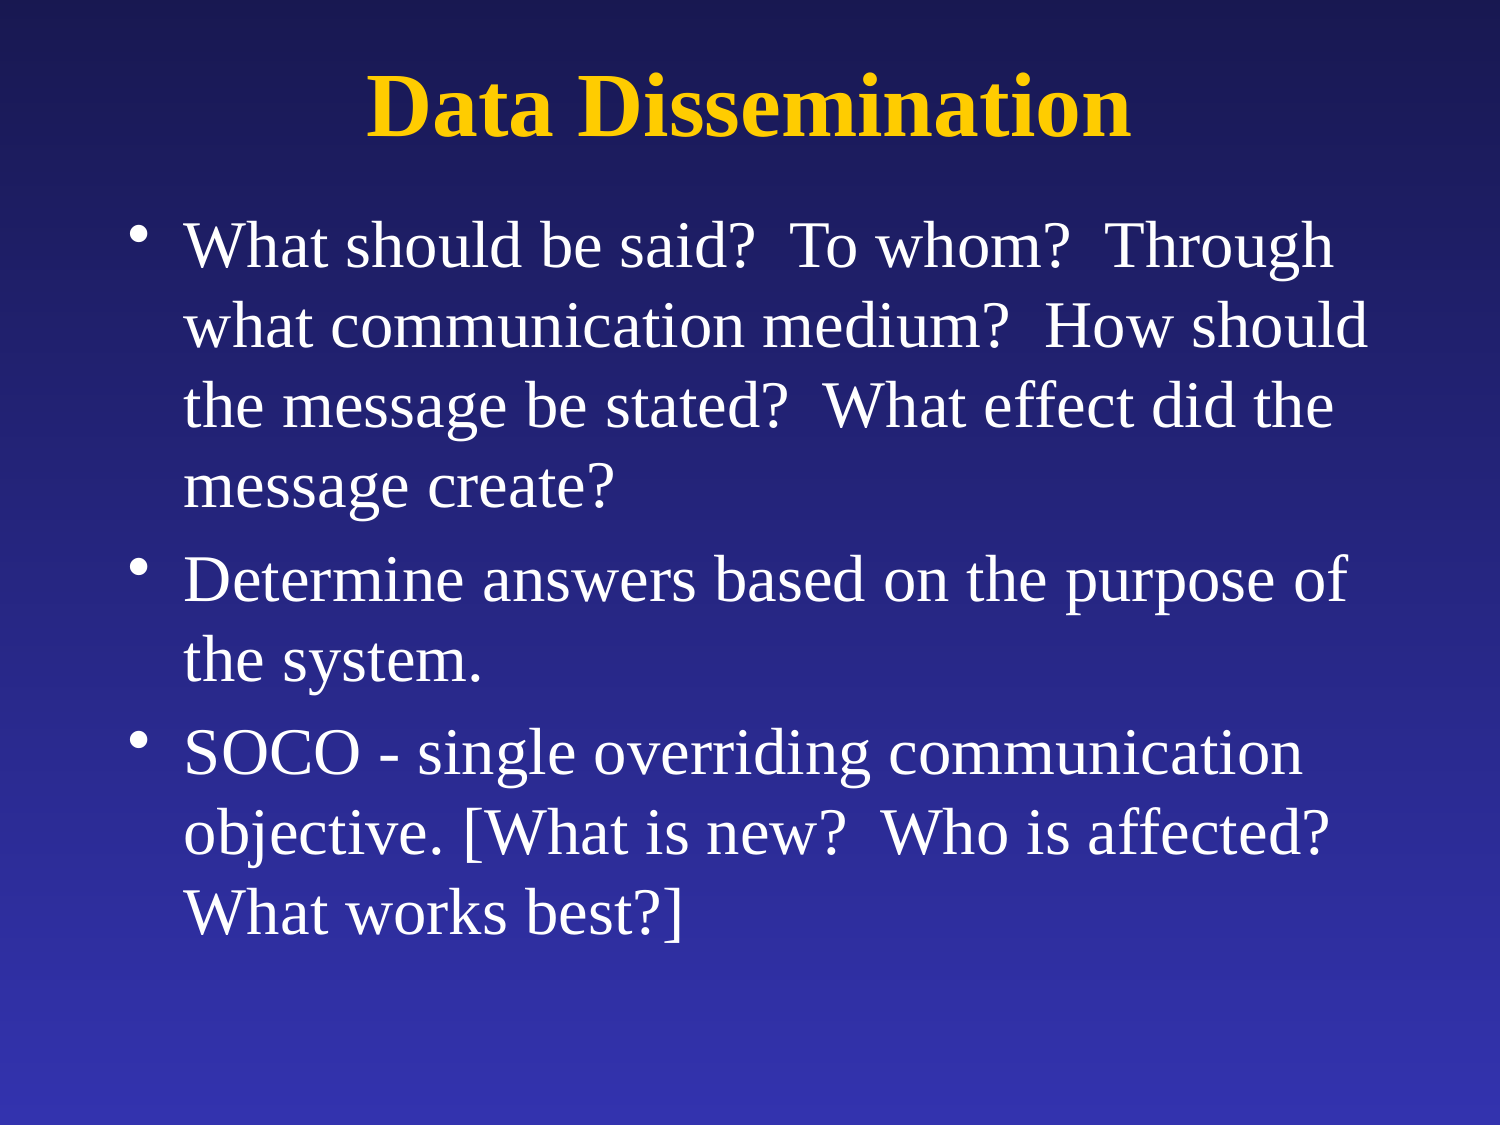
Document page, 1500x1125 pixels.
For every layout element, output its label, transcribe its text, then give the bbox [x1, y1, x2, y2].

list What should be said? To whom? Through what communication medium? How should the message be stated? What effect did the message create? Determine answers based on the purpose of the system. SOCO - single overriding communication objective. [What is new? Who is affected? What works best?] [112, 193, 1388, 1013]
title Data Dissemination [112, 6, 1388, 193]
